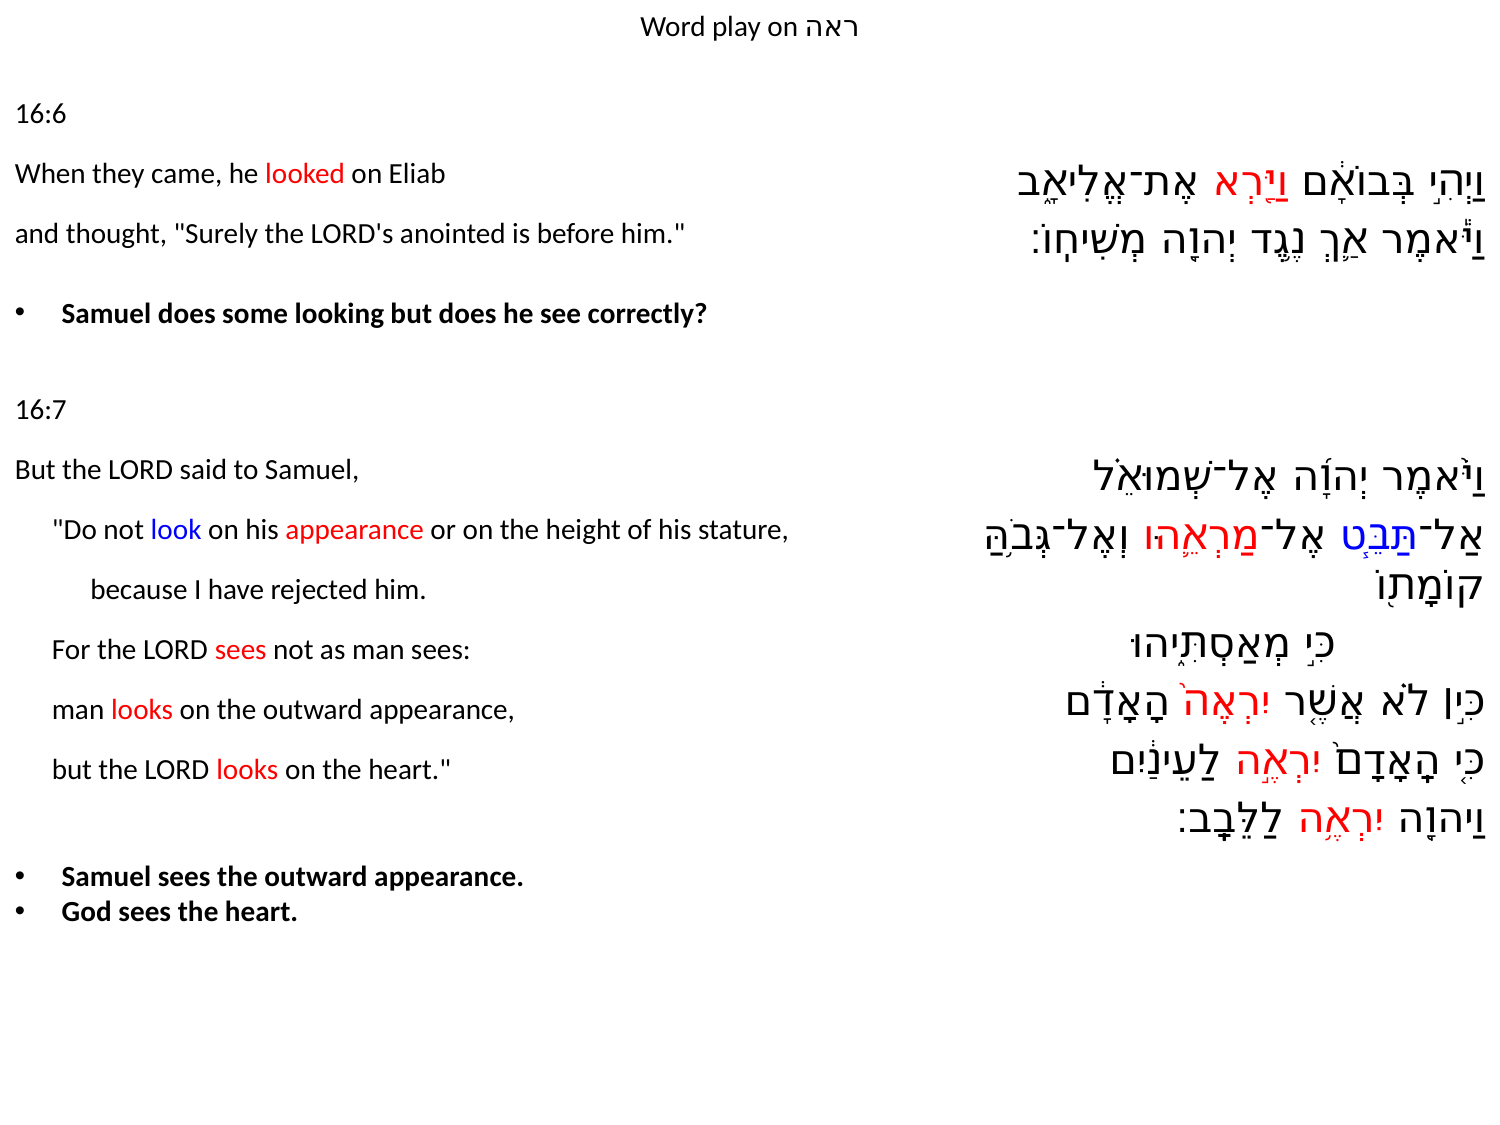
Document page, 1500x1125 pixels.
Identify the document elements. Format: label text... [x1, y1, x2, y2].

text_box 16:7 But the LORD said to Samuel, "Do not look on his appearance or on the height of his stature, because I have rejected him. For the LORD sees not as man sees: man looks on the outward appearance, but the LORD looks on the heart." [0, 383, 825, 793]
text_box 16:6 When they came, he looked on Eliab and thought, "Surely the LORD's anointed is before him." [0, 87, 750, 258]
text_box Samuel sees the outward appearance. God sees the heart. [0, 849, 813, 935]
text_box Word play on ראה [575, 0, 925, 50]
text_box וַיְהִ֣י בְּבוֹאָ֔ם וַיַּ֖רְא אֶת־אֱלִיאָ֑ב וַיֹּ֕אמֶר אַ֛ךְ נֶ֥גֶד יְהוָ֖ה מְשִׁיחֽוֹ׃ [800, 87, 1500, 270]
text_box וַיֹּ֙אמֶר יְהוָ֜ה אֶל־שְׁמוּאֵ֗ל אַל־תַּבֵּ֧ט אֶל־מַרְאֵ֛הוּ וְאֶל־גְּבֹ֥הַּ קוֹמָת֖וֹ כִּ֣י מְאַסְתִּ֑יהוּ כִּ֣י׀ לֹ֗א אֲשֶׁ֤ר יִרְאֶה֙ הָאָדָ֔ם כִּ֤י הָֽאָדָם֙ יִרְאֶ֣ה לַעֵינַ֔יִם וַיהוָ֖ה יִרְאֶ֥ה לַלֵּבָֽב׃ [875, 383, 1500, 849]
text_box Samuel does some looking but does he see correctly? [0, 286, 813, 337]
